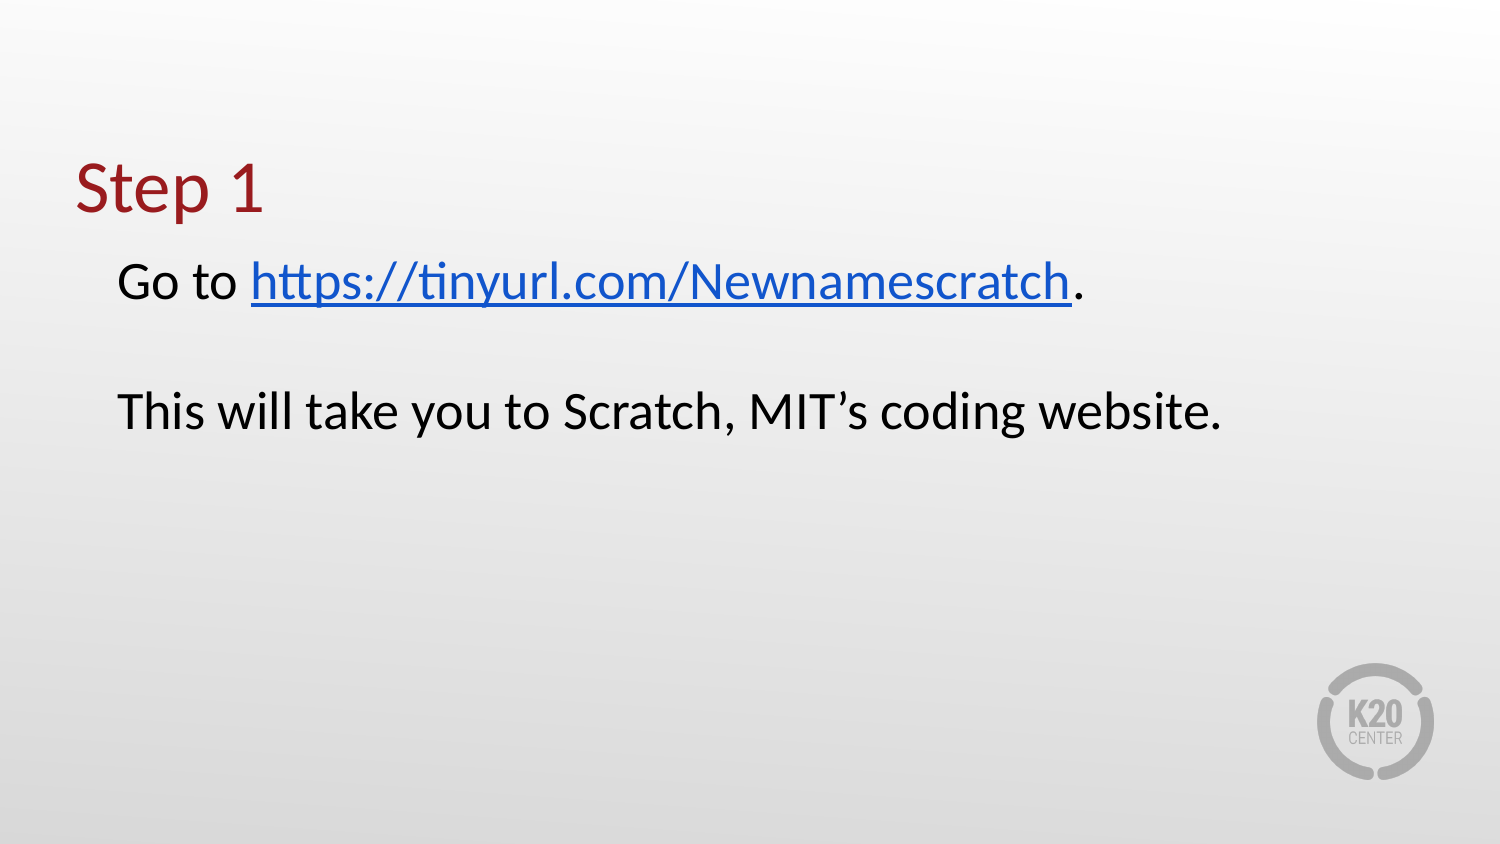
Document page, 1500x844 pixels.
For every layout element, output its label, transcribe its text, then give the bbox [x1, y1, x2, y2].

list Go to https://tinyurl.com/Newnamescratch. This will take you to Scratch, MIT’s coding website. [75, 238, 1425, 779]
picture [1300, 646, 1451, 797]
title Step 1 [75, 86, 1425, 228]
